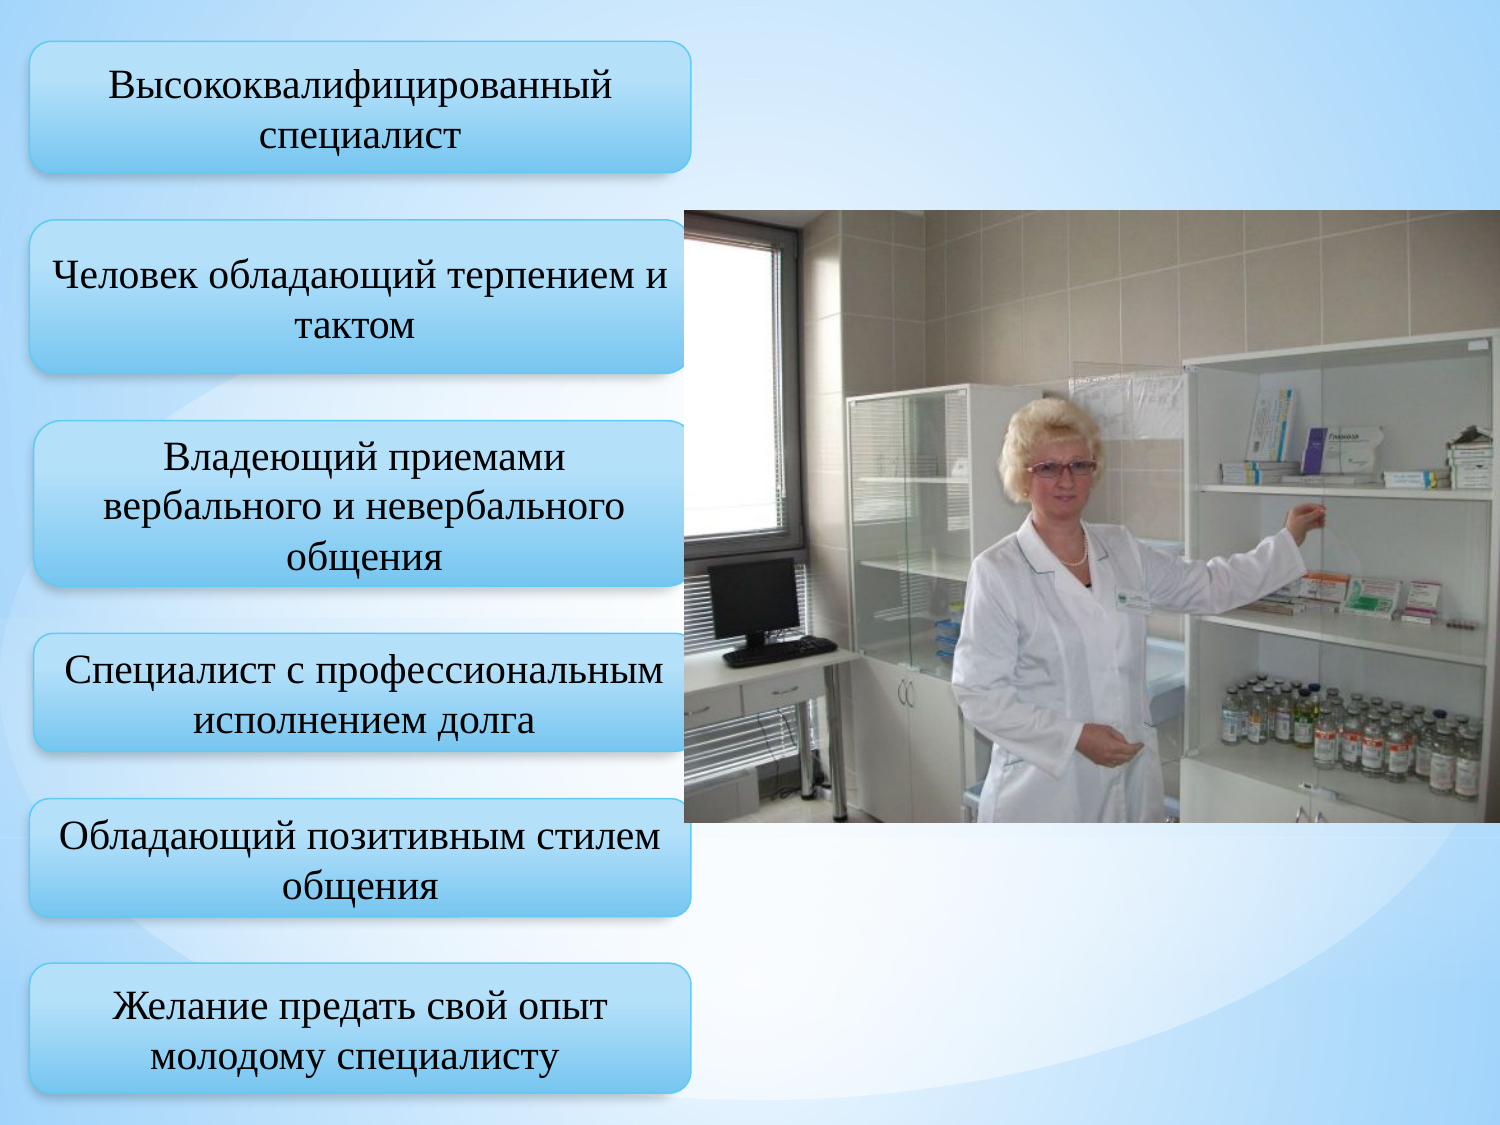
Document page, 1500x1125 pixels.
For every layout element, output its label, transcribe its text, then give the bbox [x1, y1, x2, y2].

text_box Человек обладающий терпением и тактом [28, 219, 678, 375]
text_box Владеющий приемами вербального и невербального общения [32, 419, 678, 587]
text_box Специалист с профессиональным исполнением долга [32, 632, 678, 753]
text_box Желание предать свой опыт молодому специалисту [28, 962, 692, 1094]
text_box Обладающий позитивным стилем общения [28, 797, 692, 918]
text_box Высококвалифицированный специалист [28, 40, 692, 174]
picture [684, 210, 1500, 823]
